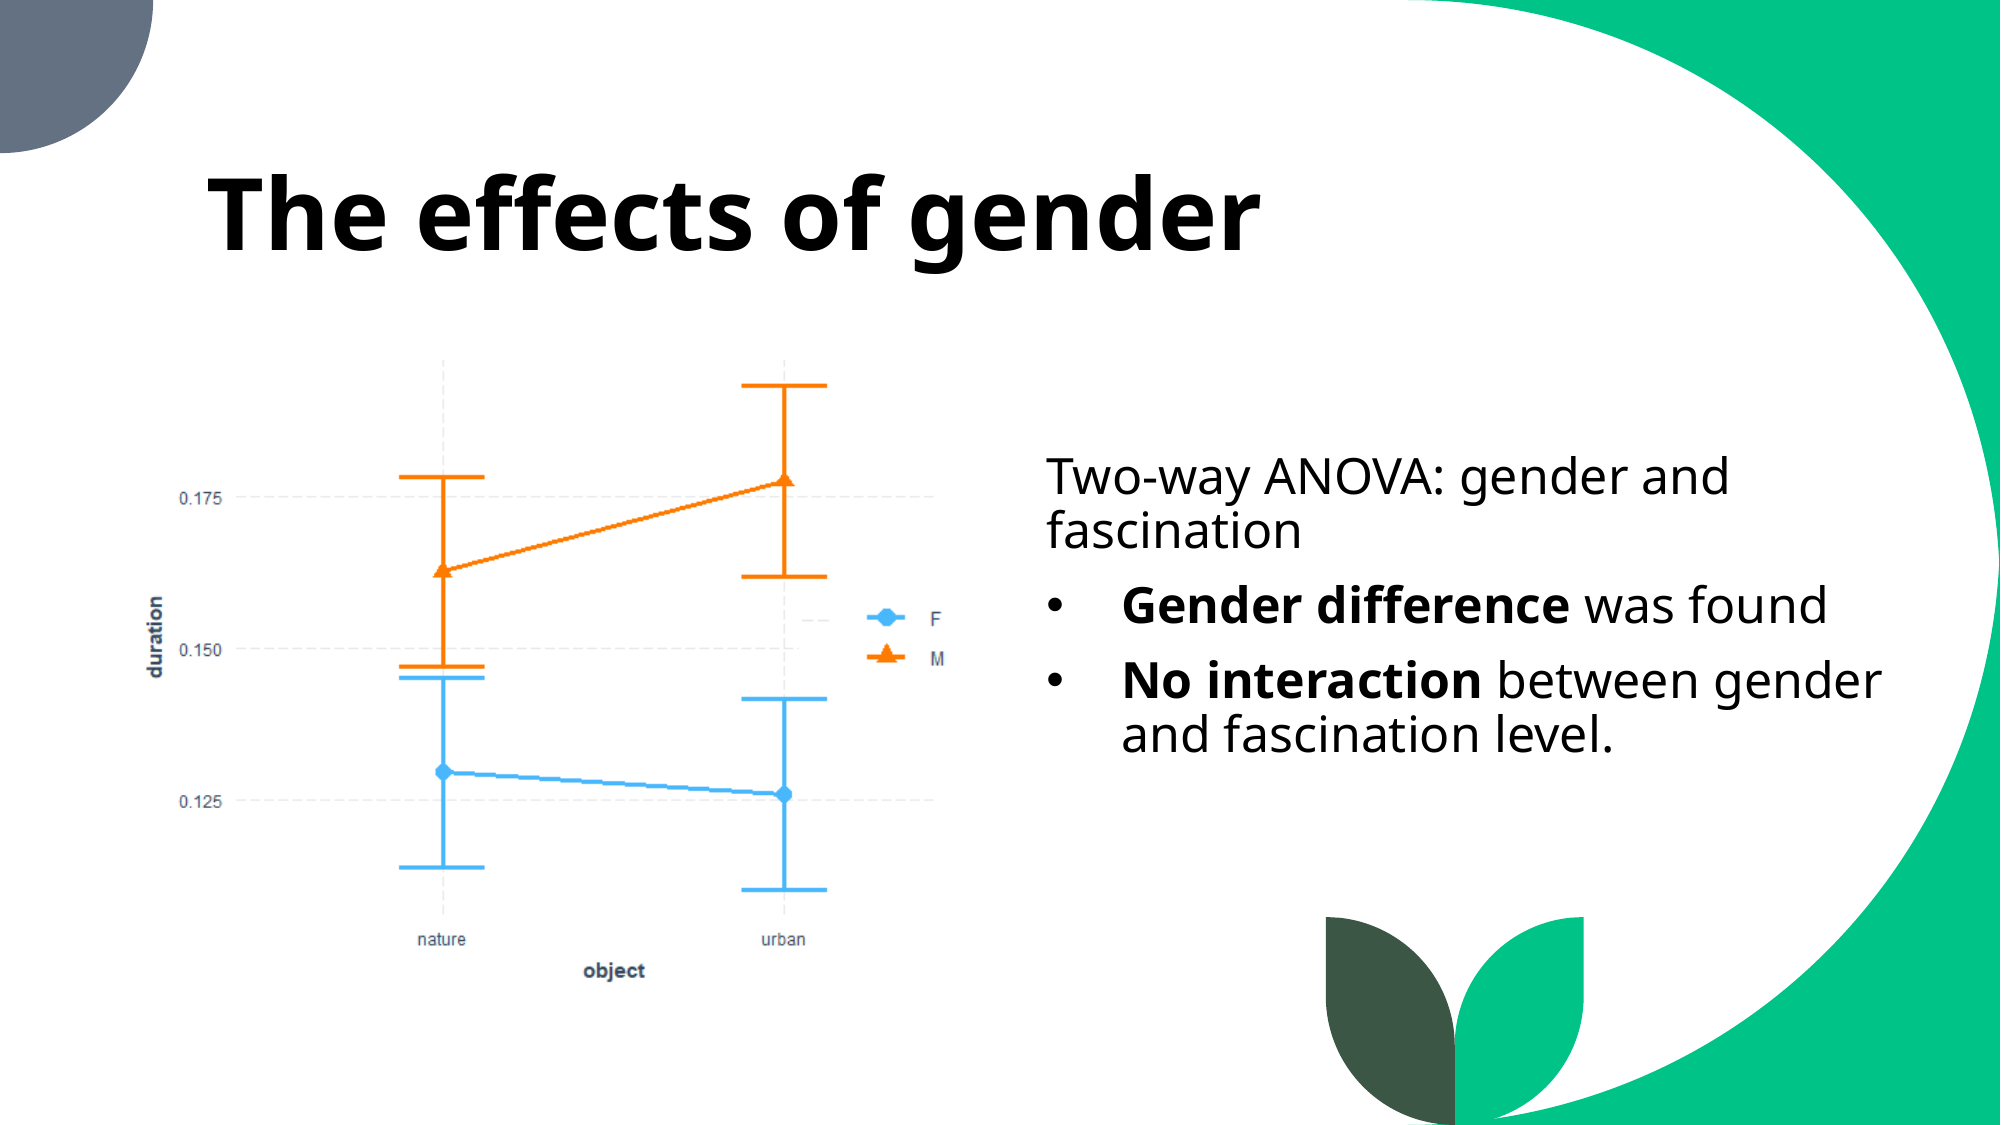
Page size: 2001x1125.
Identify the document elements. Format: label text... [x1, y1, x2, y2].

picture [134, 354, 1019, 992]
list Two-way ANOVA: gender and fascination Gender difference was found No interaction between gender and fascination level. [1031, 330, 1938, 884]
title The effects of gender [191, 62, 1796, 280]
